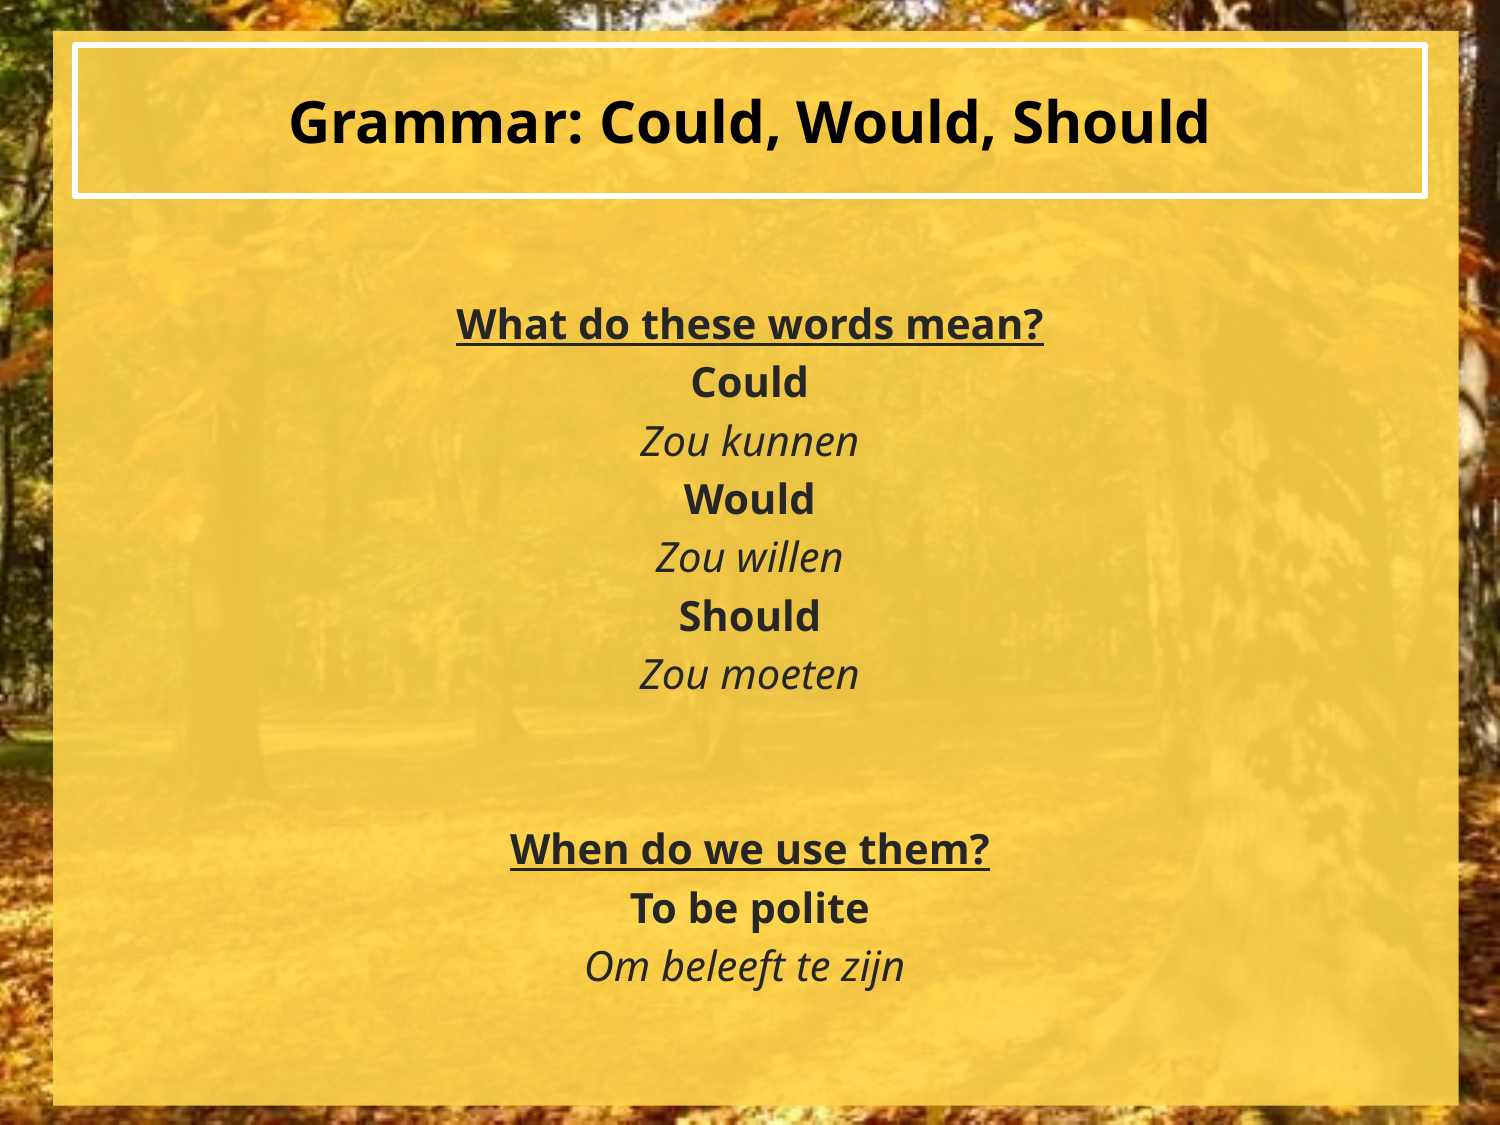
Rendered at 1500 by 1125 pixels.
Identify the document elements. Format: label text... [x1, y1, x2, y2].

picture [0, 0, 1500, 1125]
list What do these words mean? Could Zou kunnen Would Zou willen Should Zou moeten When do we use them? To be polite Om beleeft te zijn [75, 231, 1425, 1071]
title Grammar: Could, Would, Should [72, 42, 1428, 199]
